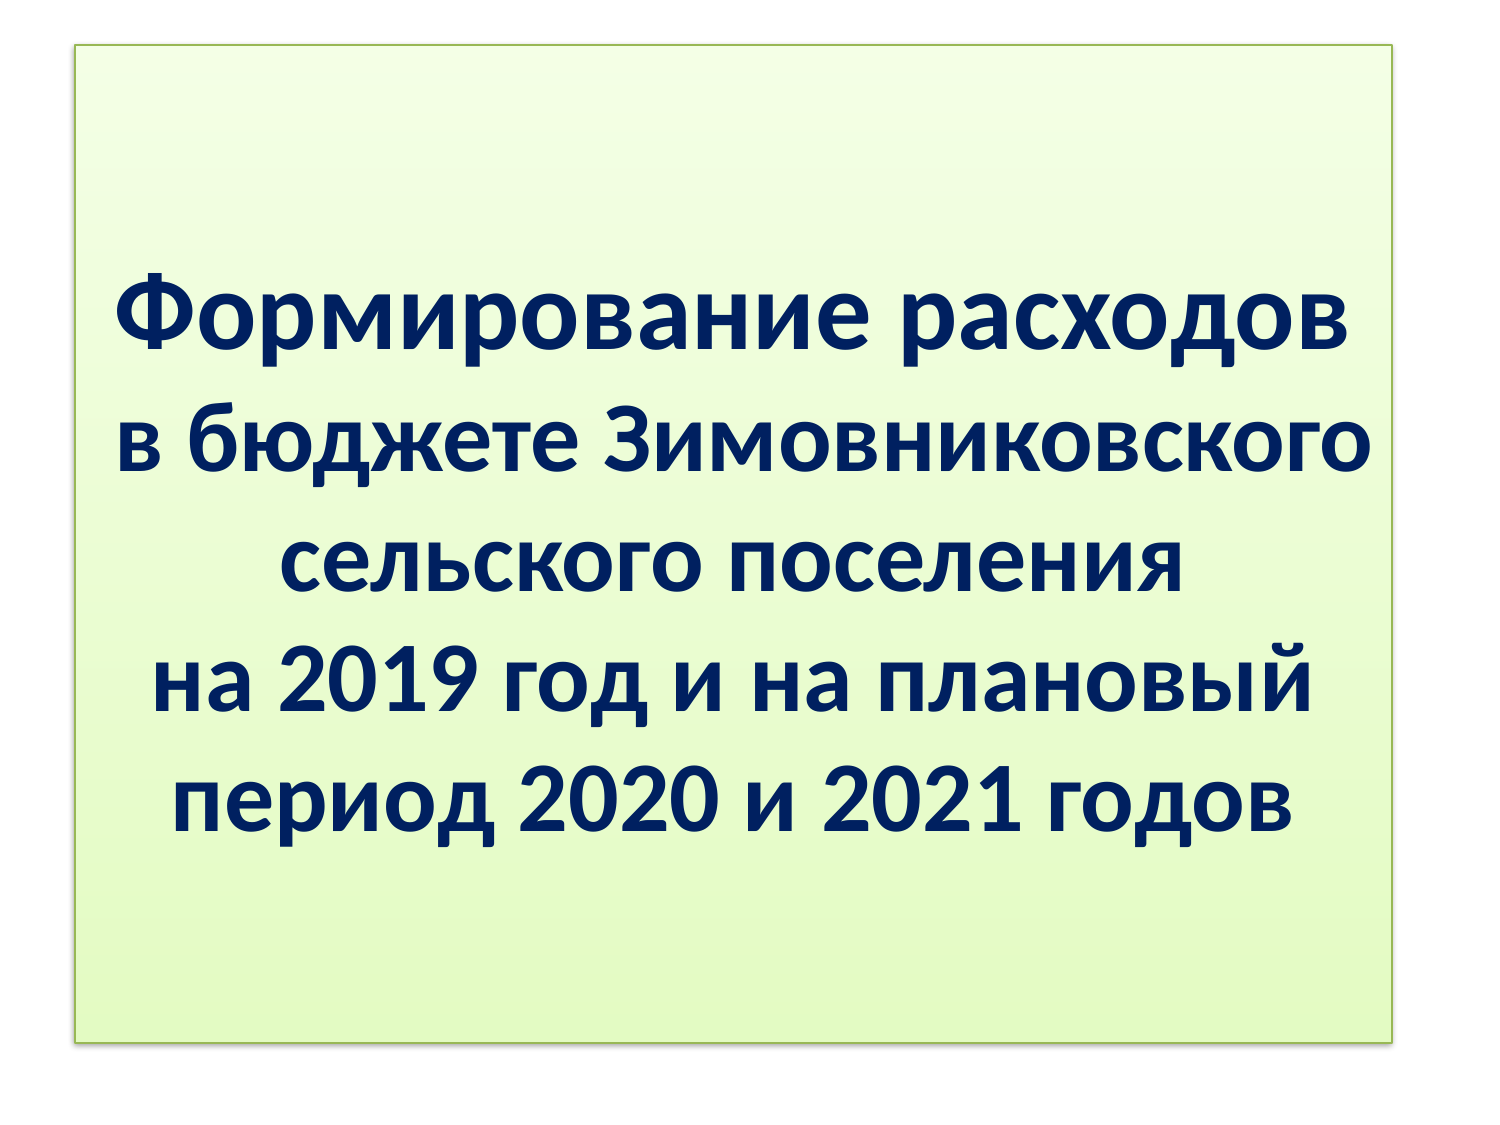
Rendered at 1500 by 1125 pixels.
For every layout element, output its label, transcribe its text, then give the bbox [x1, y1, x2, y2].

title Формирование расходов в бюджете Зимовниковского сельского поселения на 2019 год и на плановый период 2020 и 2021 годов [74, 44, 1393, 1044]
